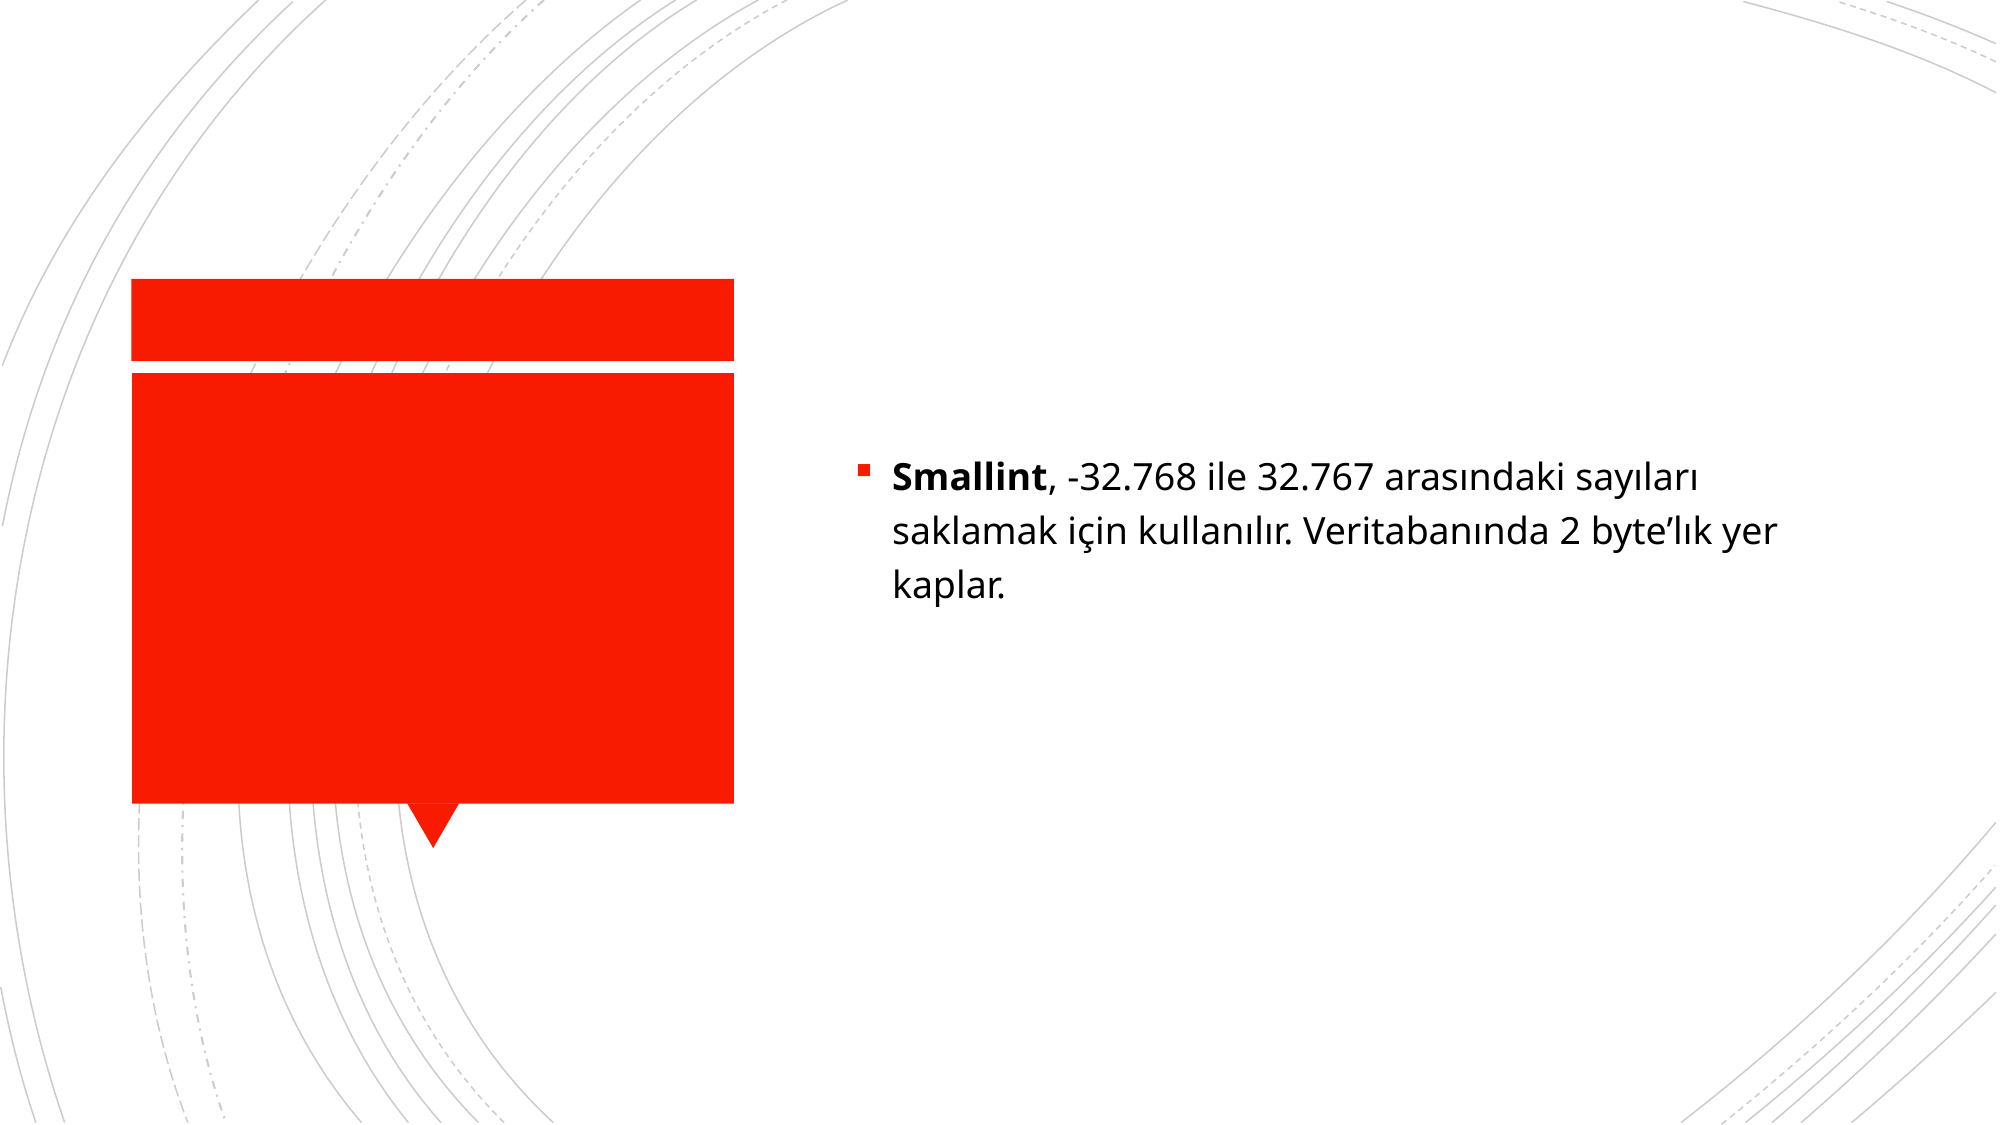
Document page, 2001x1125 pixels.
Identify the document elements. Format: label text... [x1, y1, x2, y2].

list Smallint, -32.768 ile 32.767 arasındaki sayıları saklamak için kullanılır. Veritabanında 2 byte’lık yer kaplar. [839, 131, 1871, 993]
